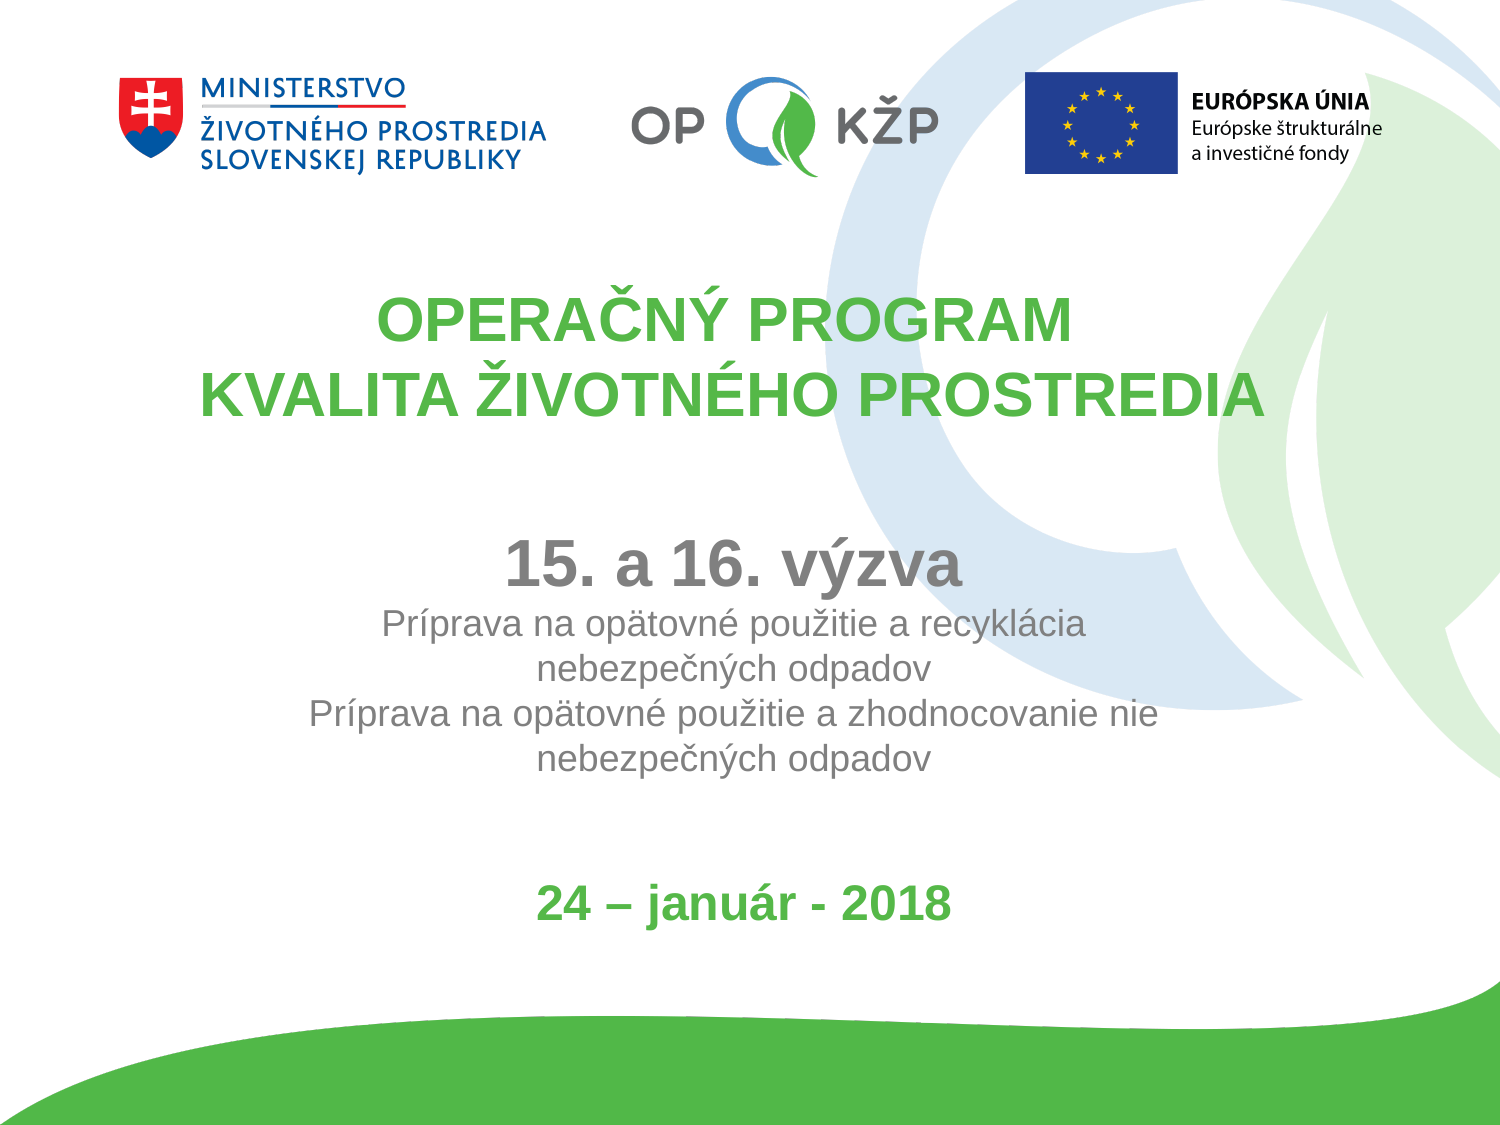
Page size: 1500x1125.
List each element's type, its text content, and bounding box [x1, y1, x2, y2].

picture [0, 0, 1500, 1125]
text_box 15. a 16. výzva Príprava na opätovné použitie a recyklácia nebezpečných odpadov Príprava na opätovné použitie a zhodnocovanie nie nebezpečných odpadov [247, 511, 1220, 787]
text_box OPERAČNÝ PROGRAM KVALITA ŽIVOTNÉHO PROSTREDIA [106, 271, 1361, 437]
text_box 24 – január - 2018 [471, 863, 1018, 939]
